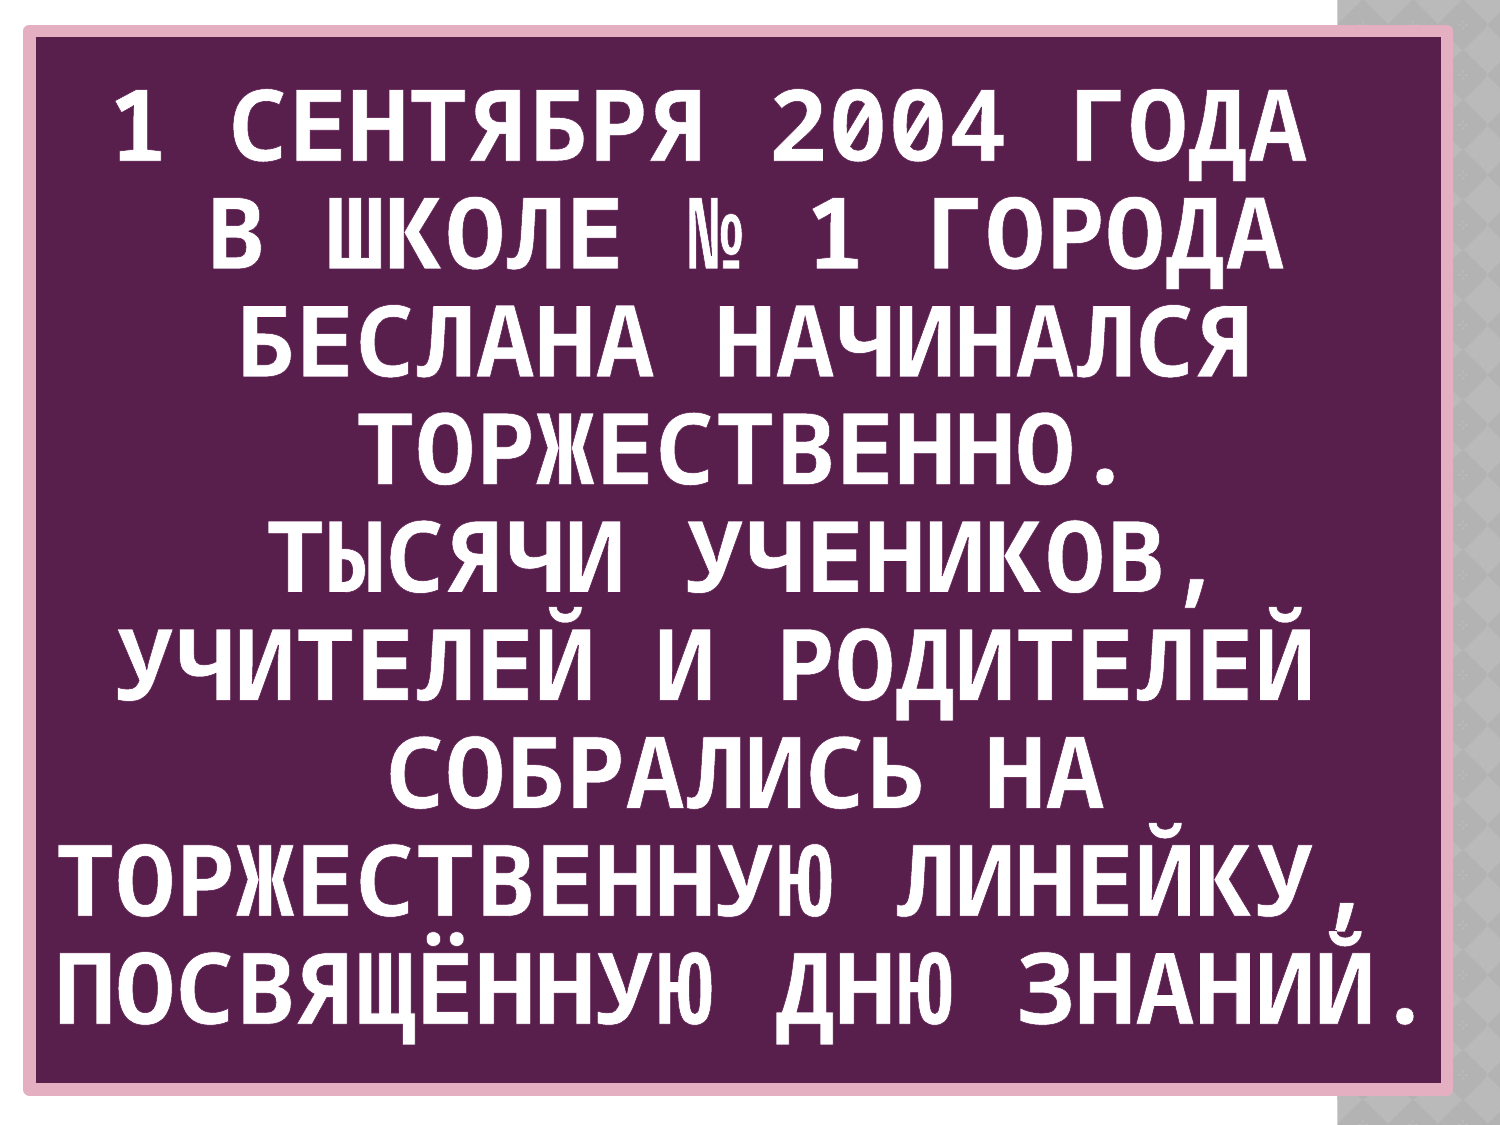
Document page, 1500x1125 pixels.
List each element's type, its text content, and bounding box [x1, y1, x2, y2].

title 1 сентября 2004 года в школе № 1 города Беслана начинался торжественно. Тысячи учеников, учителей и родителей собрались на торжественную линейку, посвящённую Дню знаний. [29, 30, 1447, 1090]
